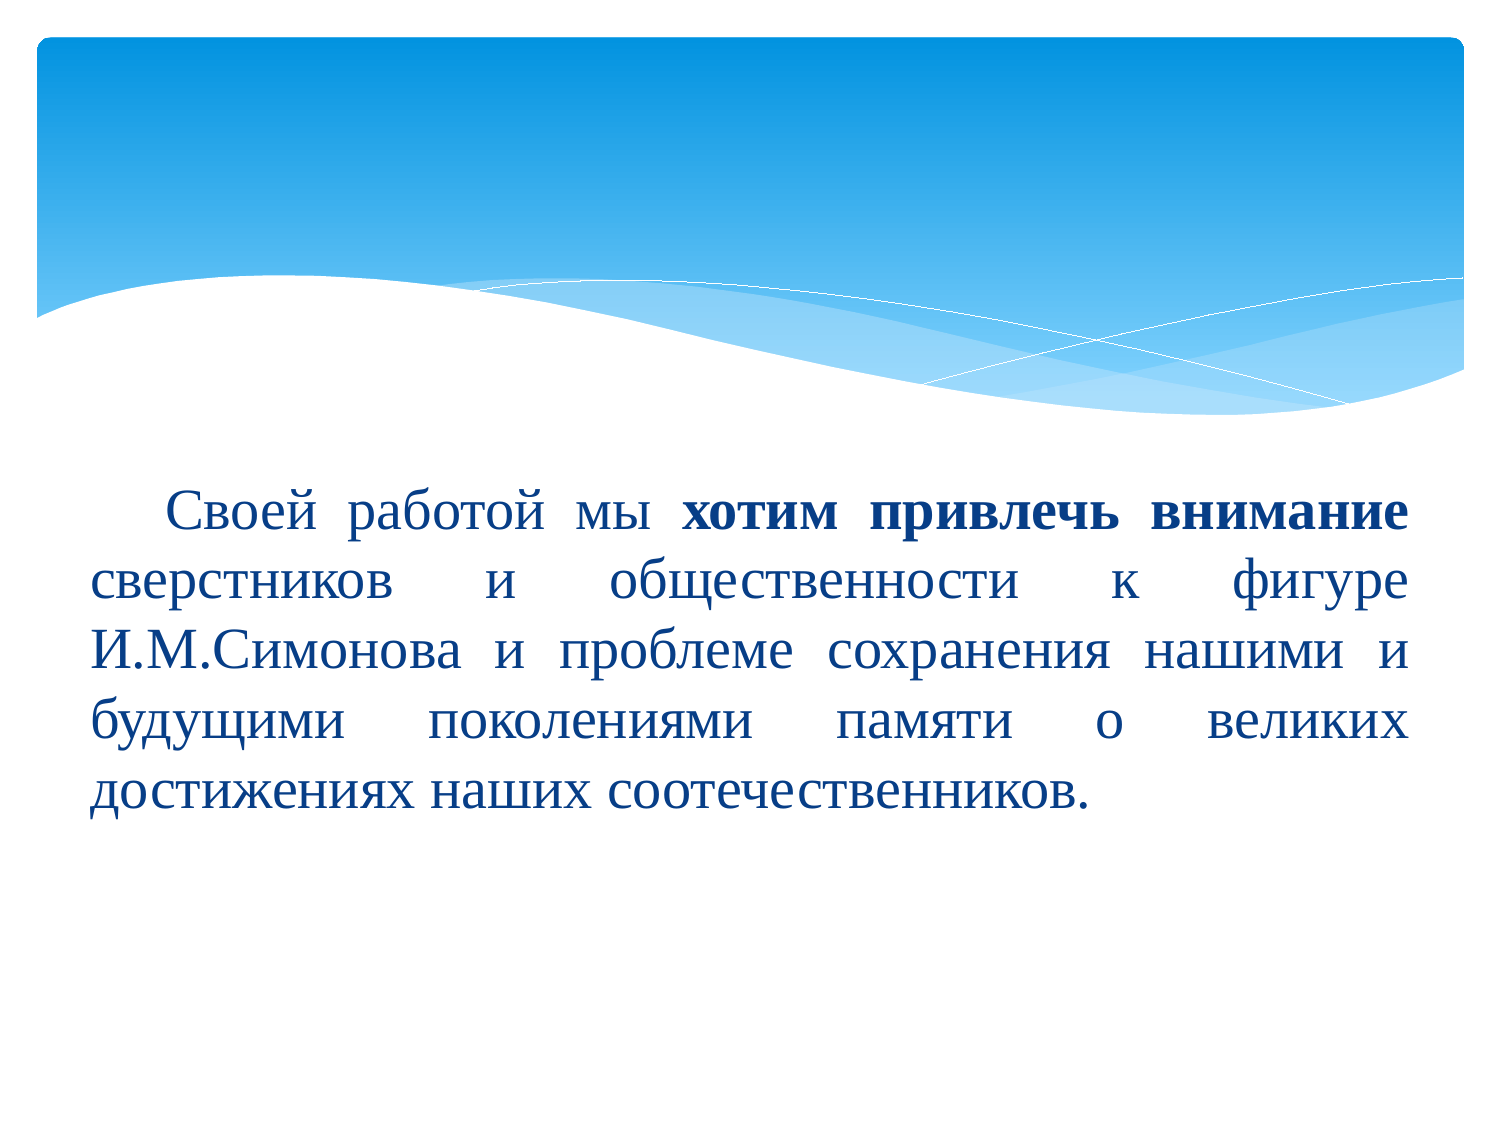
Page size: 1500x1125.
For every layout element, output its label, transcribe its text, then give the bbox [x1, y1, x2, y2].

list Своей работой мы хотим привлечь внимание сверстников и общественности к фигуре И.М.Симонова и проблеме сохранения нашими и будущими поколениями памяти о великих достижениях наших соотечественников. [75, 137, 1425, 1005]
